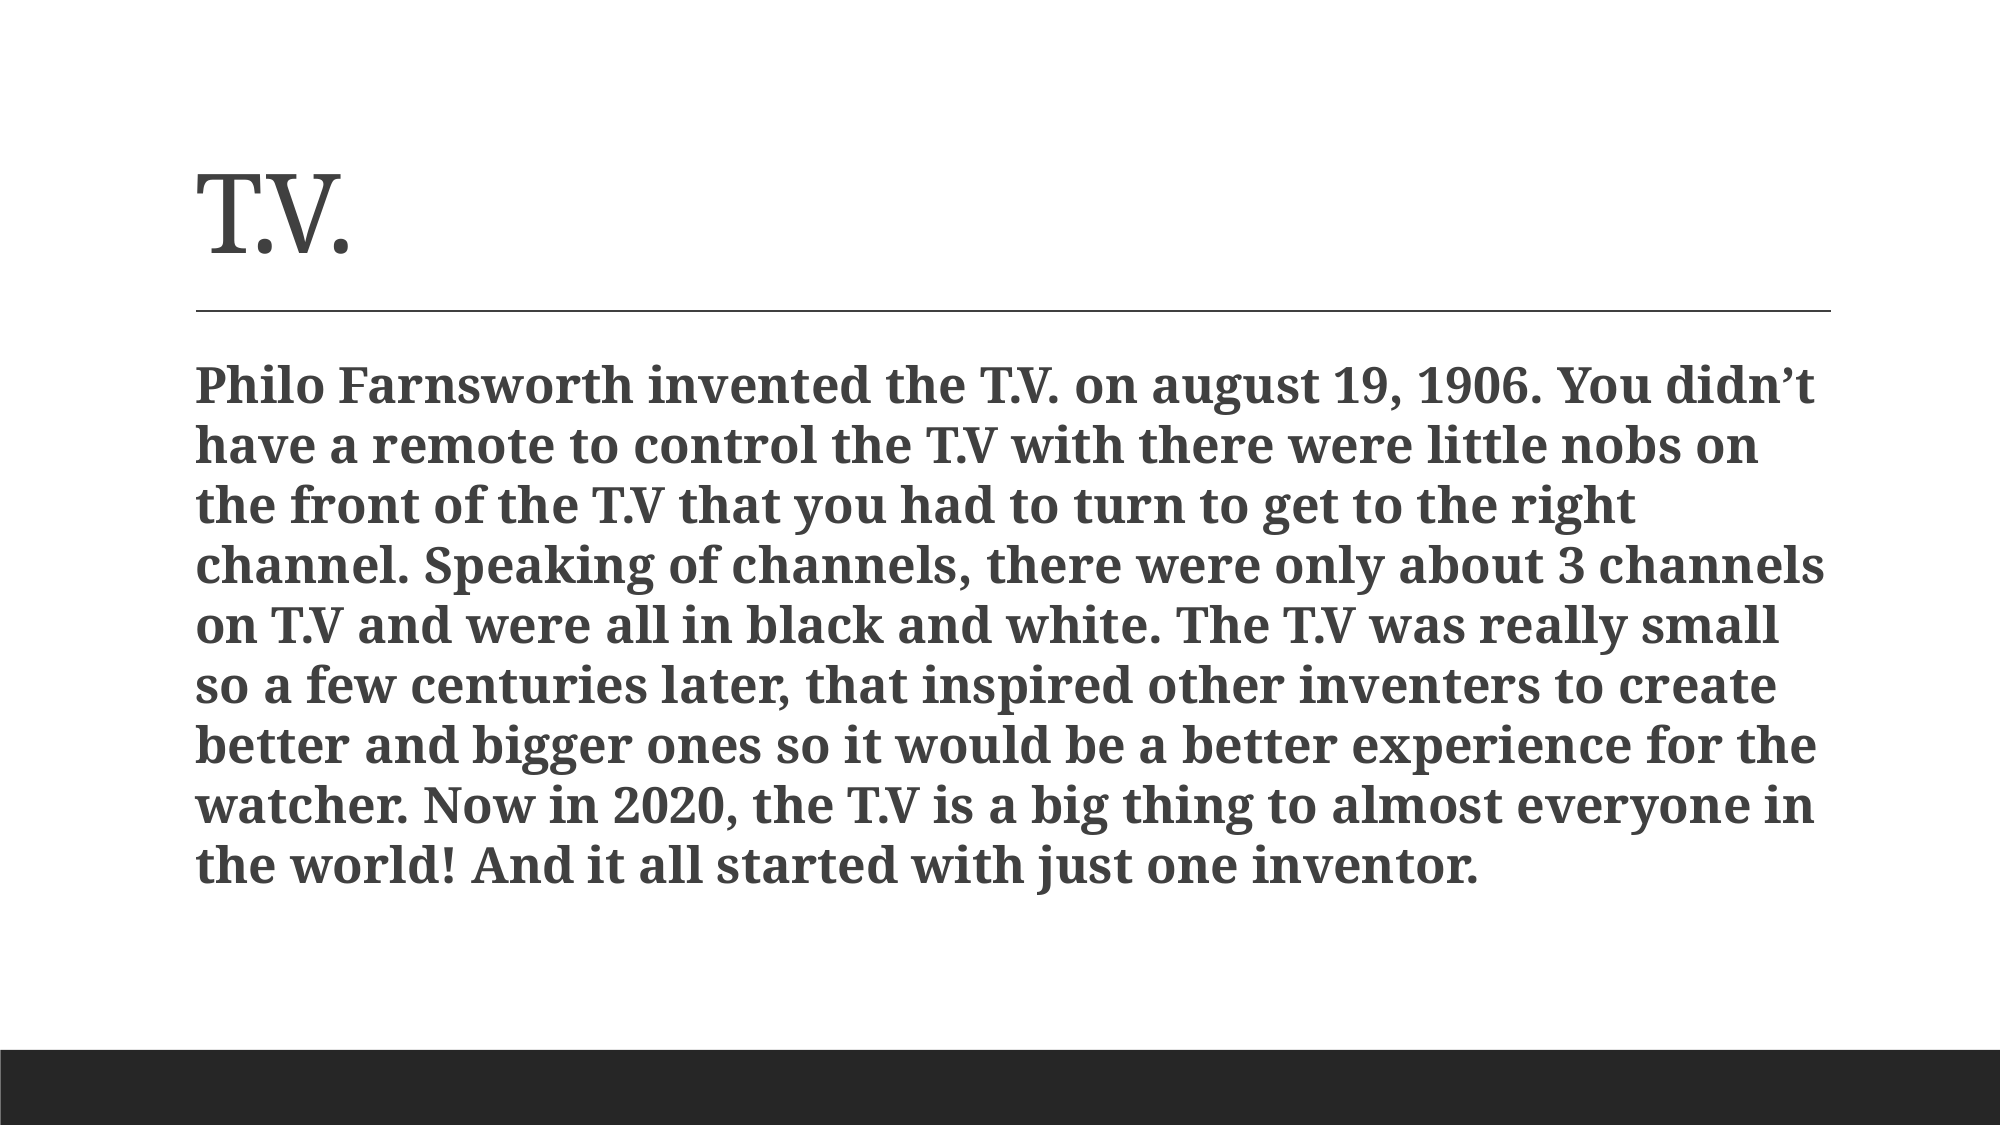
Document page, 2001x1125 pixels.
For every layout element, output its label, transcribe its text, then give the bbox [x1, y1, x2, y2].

title T.V. [180, 47, 1830, 285]
list Philo Farnsworth invented the T.V. on august 19, 1906. You didn’t have a remote to control the T.V with there were little nobs on the front of the T.V that you had to turn to get to the right channel. Speaking of channels, there were only about 3 channels on T.V and were all in black and white. The T.V was really small so a few centuries later, that inspired other inventers to create better and bigger ones so it would be a better experience for the watcher. Now in 2020, the T.V is a big thing to almost everyone in the world! And it all started with just one inventor. [180, 345, 1830, 963]
